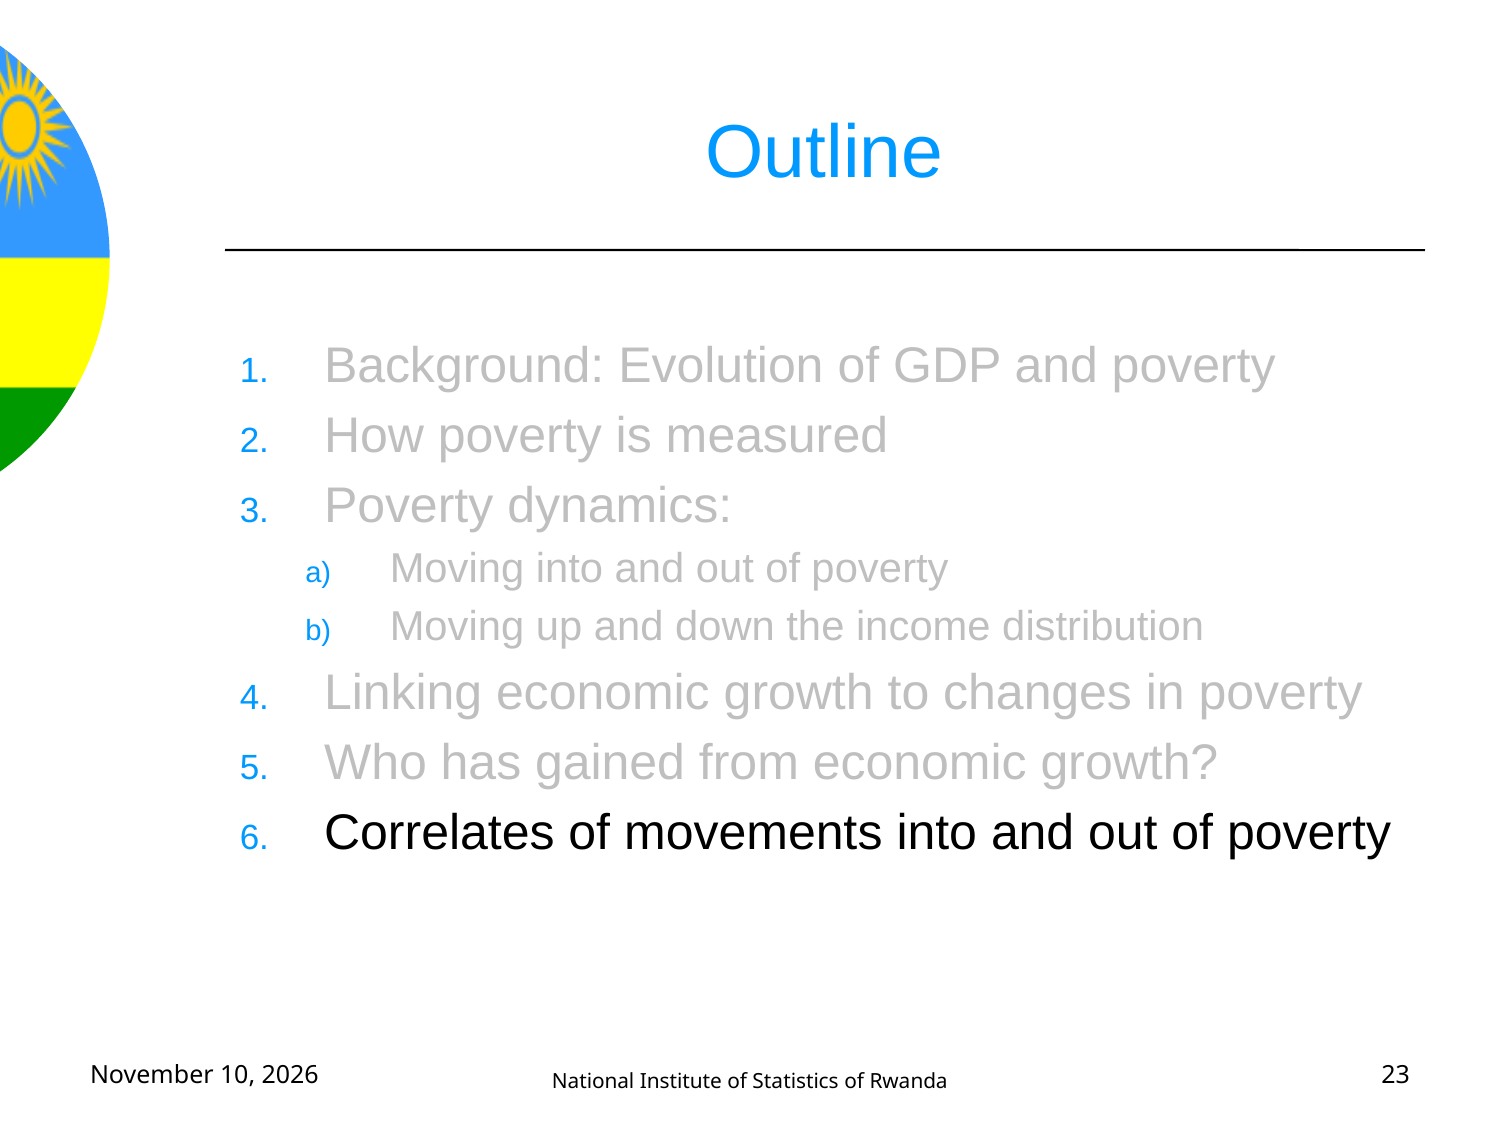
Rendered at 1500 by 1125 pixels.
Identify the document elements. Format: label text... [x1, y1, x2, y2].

list Background: Evolution of GDP and poverty How poverty is measured Poverty dynamics: Moving into and out of poverty Moving up and down the income distribution Linking economic growth to changes in poverty Who has gained from economic growth? Correlates of movements into and out of poverty [224, 324, 1425, 1063]
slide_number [74, 1024, 426, 1101]
slide_number 23 [1074, 1024, 1426, 1101]
title Outline [224, 49, 1425, 200]
picture [0, 45, 110, 472]
footer National Institute of Statistics of Rwanda [512, 1024, 988, 1101]
